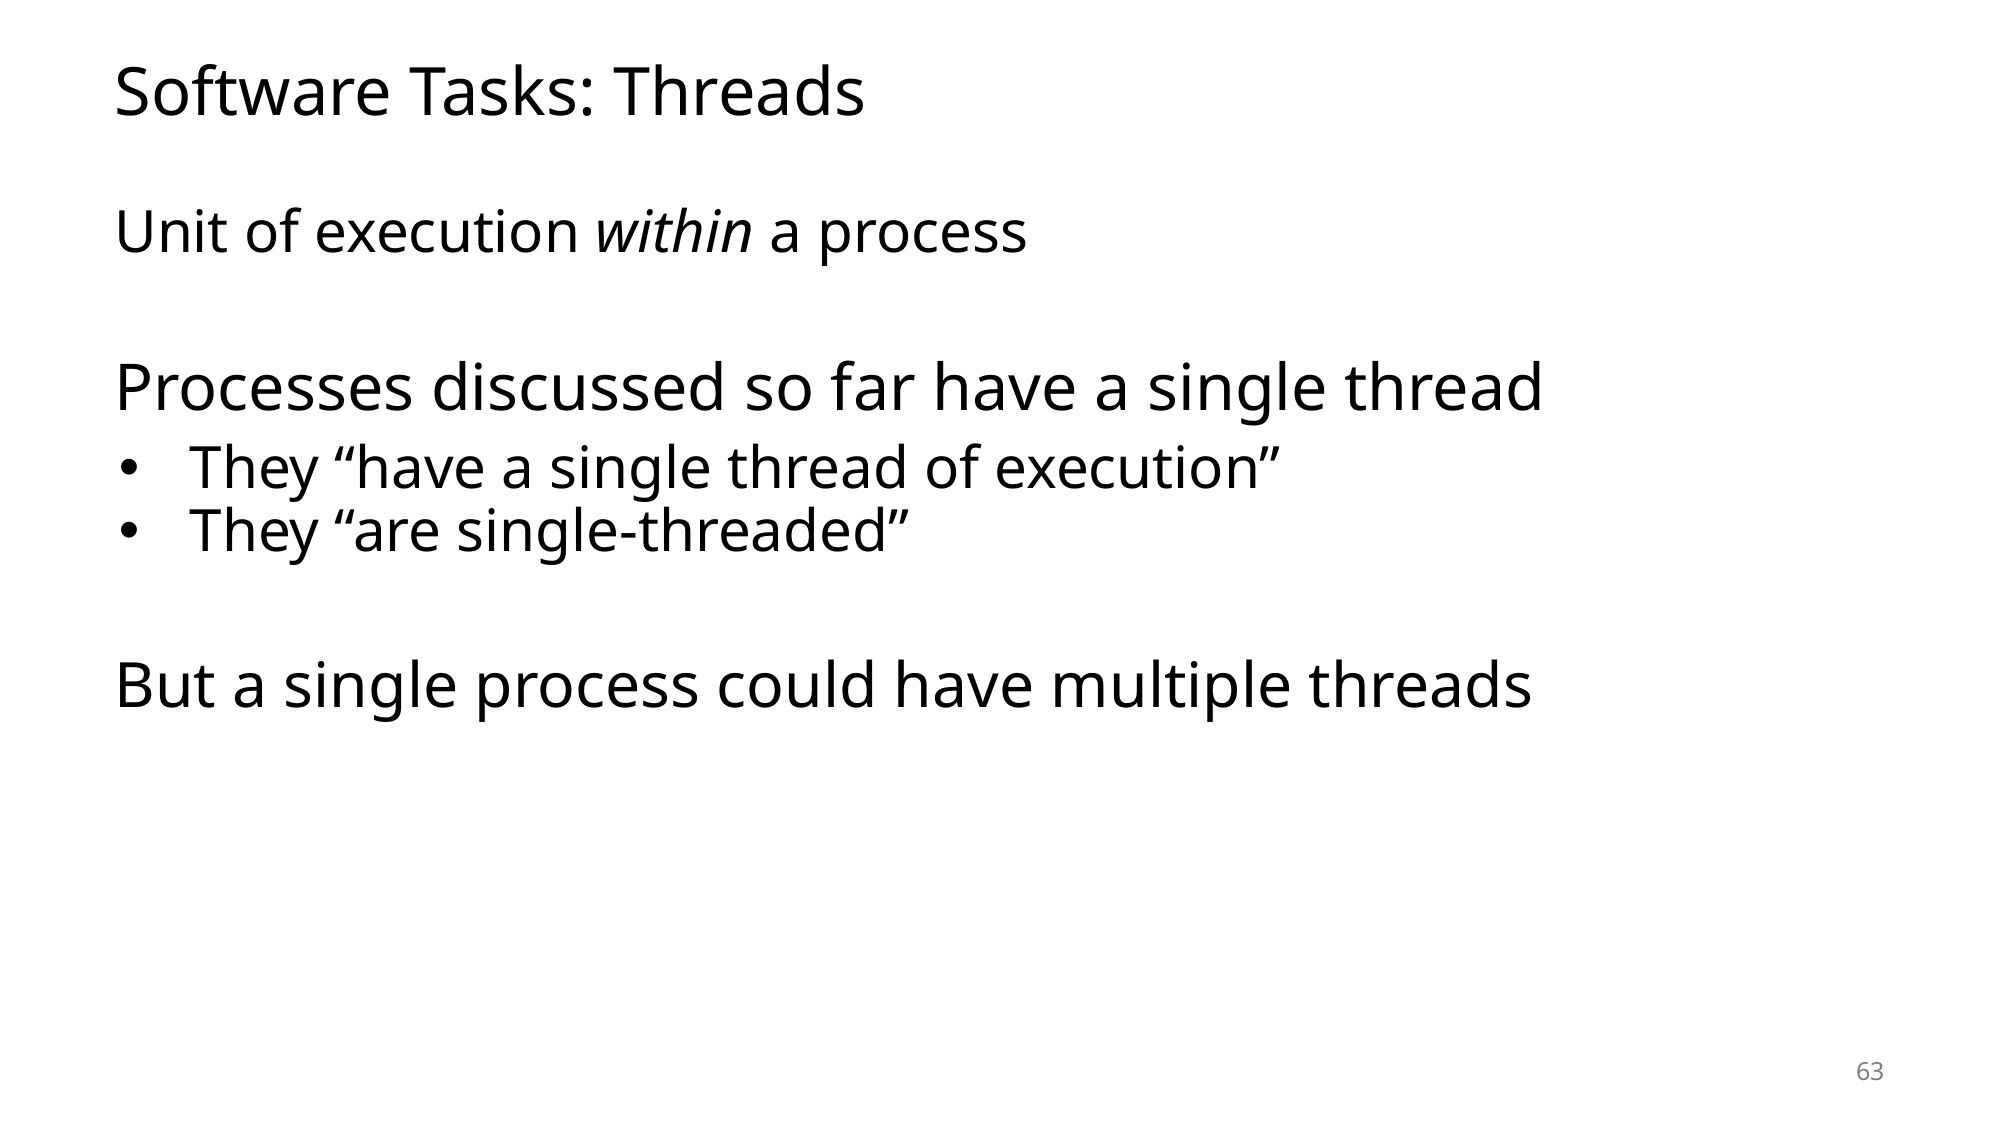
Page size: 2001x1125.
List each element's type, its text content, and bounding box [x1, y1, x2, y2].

slide_number 63 [1749, 1042, 1900, 1103]
title Software Tasks: Threads [99, 37, 1900, 150]
list Unit of execution within a process Processes discussed so far have a single thread They “have a single thread of execution” They “are single-threaded” But a single process could have multiple threads [99, 187, 1900, 1013]
